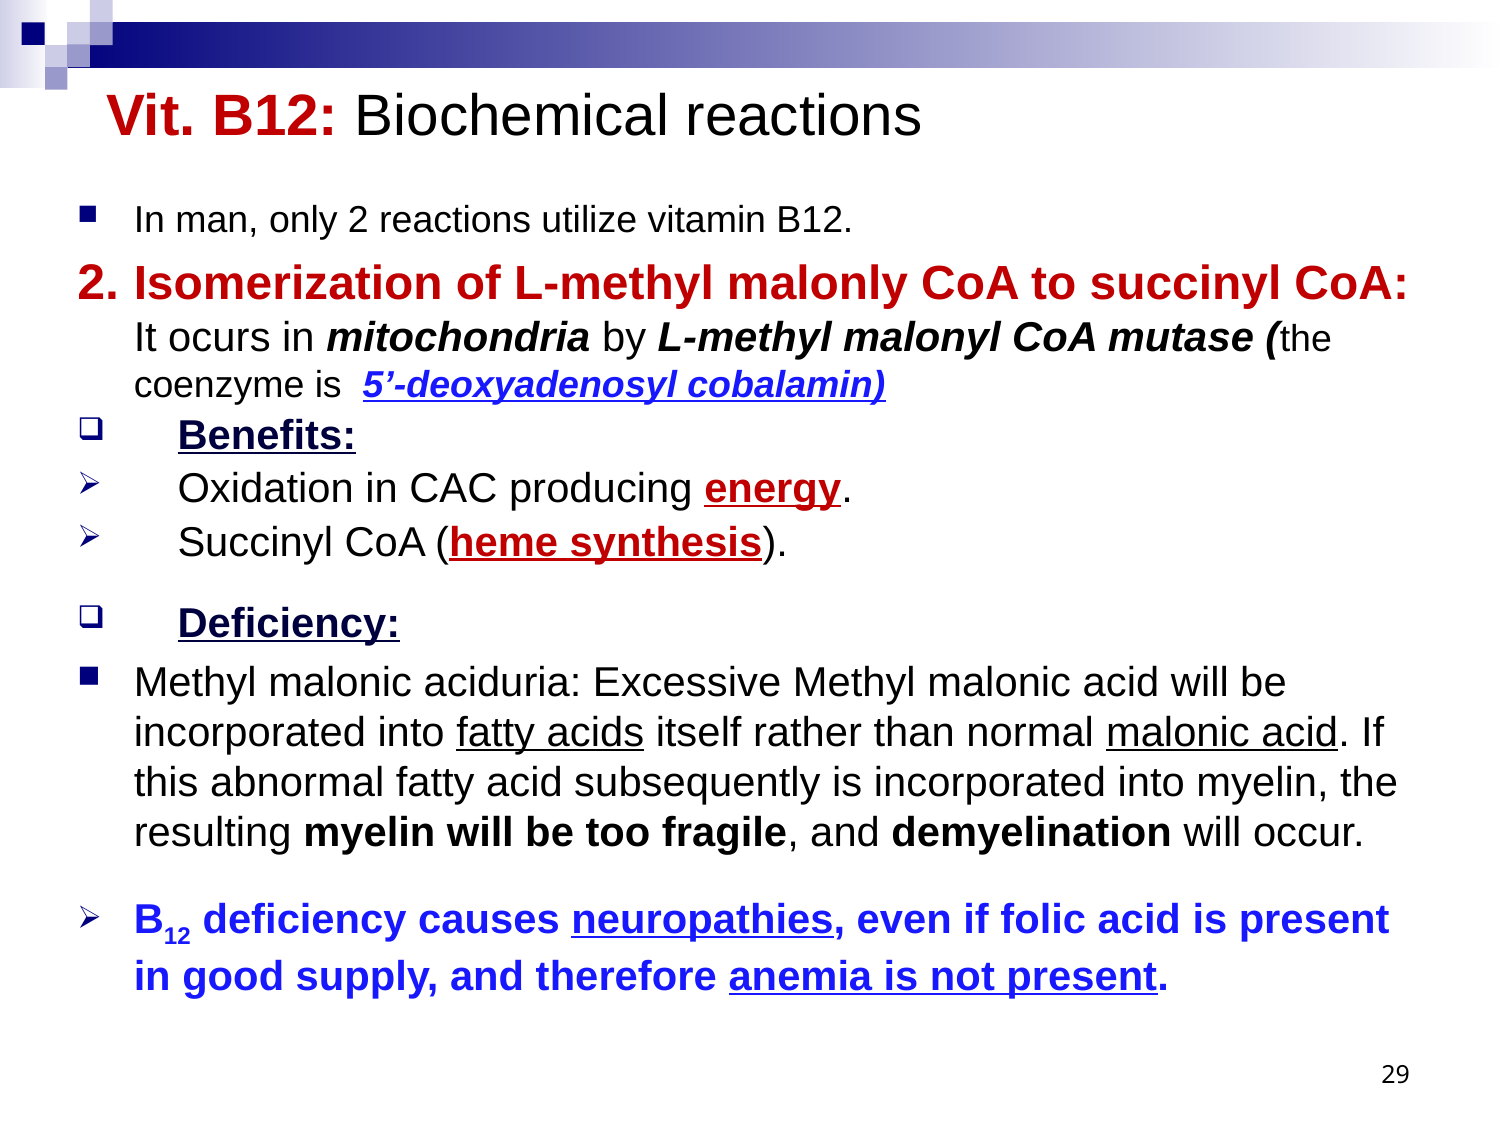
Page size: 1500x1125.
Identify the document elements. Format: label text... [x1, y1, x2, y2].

list In man, only 2 reactions utilize vitamin B12. 2. Isomerization of L-methyl malonly CoA to succinyl CoA: It ocurs in mitochondria by L-methyl malonyl CoA mutase (the coenzyme is 5’-deoxyadenosyl cobalamin) Benefits: Oxidation in CAC producing energy. Succinyl CoA (heme synthesis). Deficiency: Methyl malonic aciduria: Excessive Methyl malonic acid will be incorporated into fatty acids itself rather than normal malonic acid. If this abnormal fatty acid subsequently is incorporated into myelin, the resulting myelin will be too fragile, and demyelination will occur. B12 deficiency causes neuropathies, even if folic acid is present in good supply, and therefore anemia is not present. [62, 187, 1438, 1076]
title Vit. B12: Biochemical reactions [74, 0, 1426, 187]
slide_number 29 [1074, 1024, 1426, 1101]
